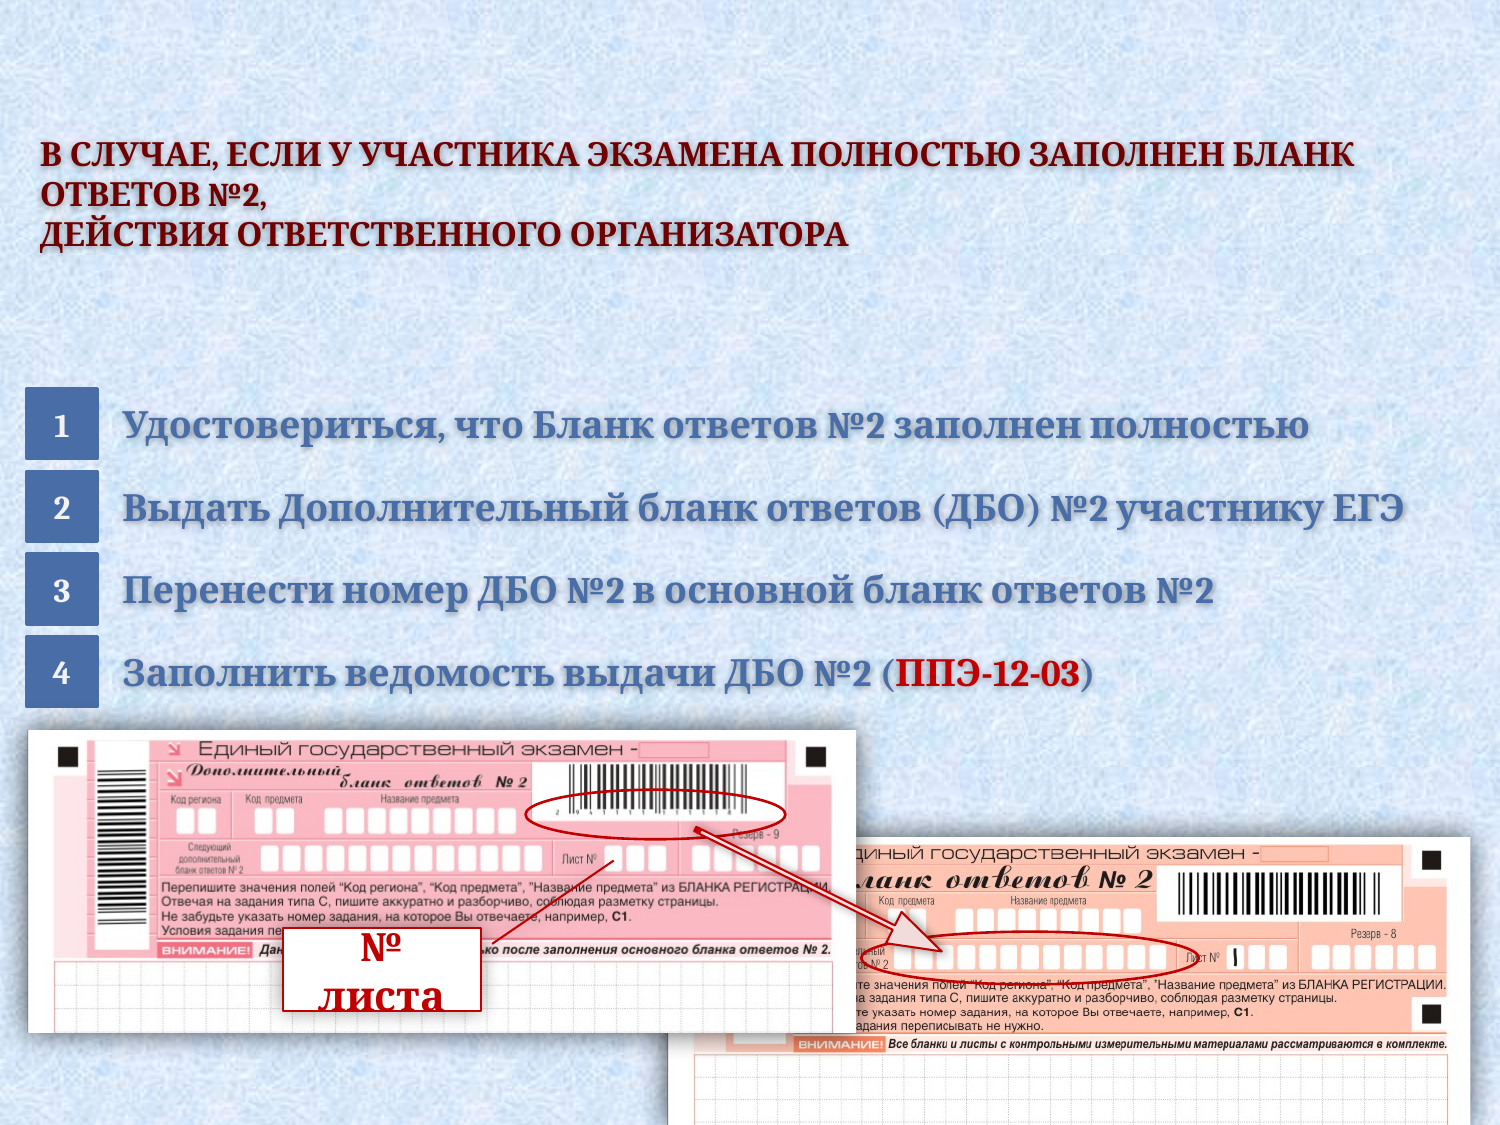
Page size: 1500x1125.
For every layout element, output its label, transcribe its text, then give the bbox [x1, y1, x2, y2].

text_box 2 [25, 469, 100, 544]
text_box Заполнить ведомость выдачи ДБО №2 (ППЭ-12-03) [107, 635, 1471, 708]
picture [0, 0, 1500, 1125]
text_box Перенести номер ДБО №2 в основной бланк ответов №2 [107, 553, 1471, 625]
text_box В случае, если У участника экзамена полностью заполнен бланк ответов №2, Действия ответственного организатора [24, 136, 1500, 250]
text_box Выдать Дополнительный бланк ответов (ДБО) №2 участнику ЕГЭ [107, 470, 1471, 542]
text_box 3 [25, 551, 100, 626]
text_box 1 [25, 386, 100, 461]
text_box Удостовериться, что Бланк ответов №2 заполнен полностью [107, 387, 1471, 460]
text_box 4 [24, 634, 99, 709]
